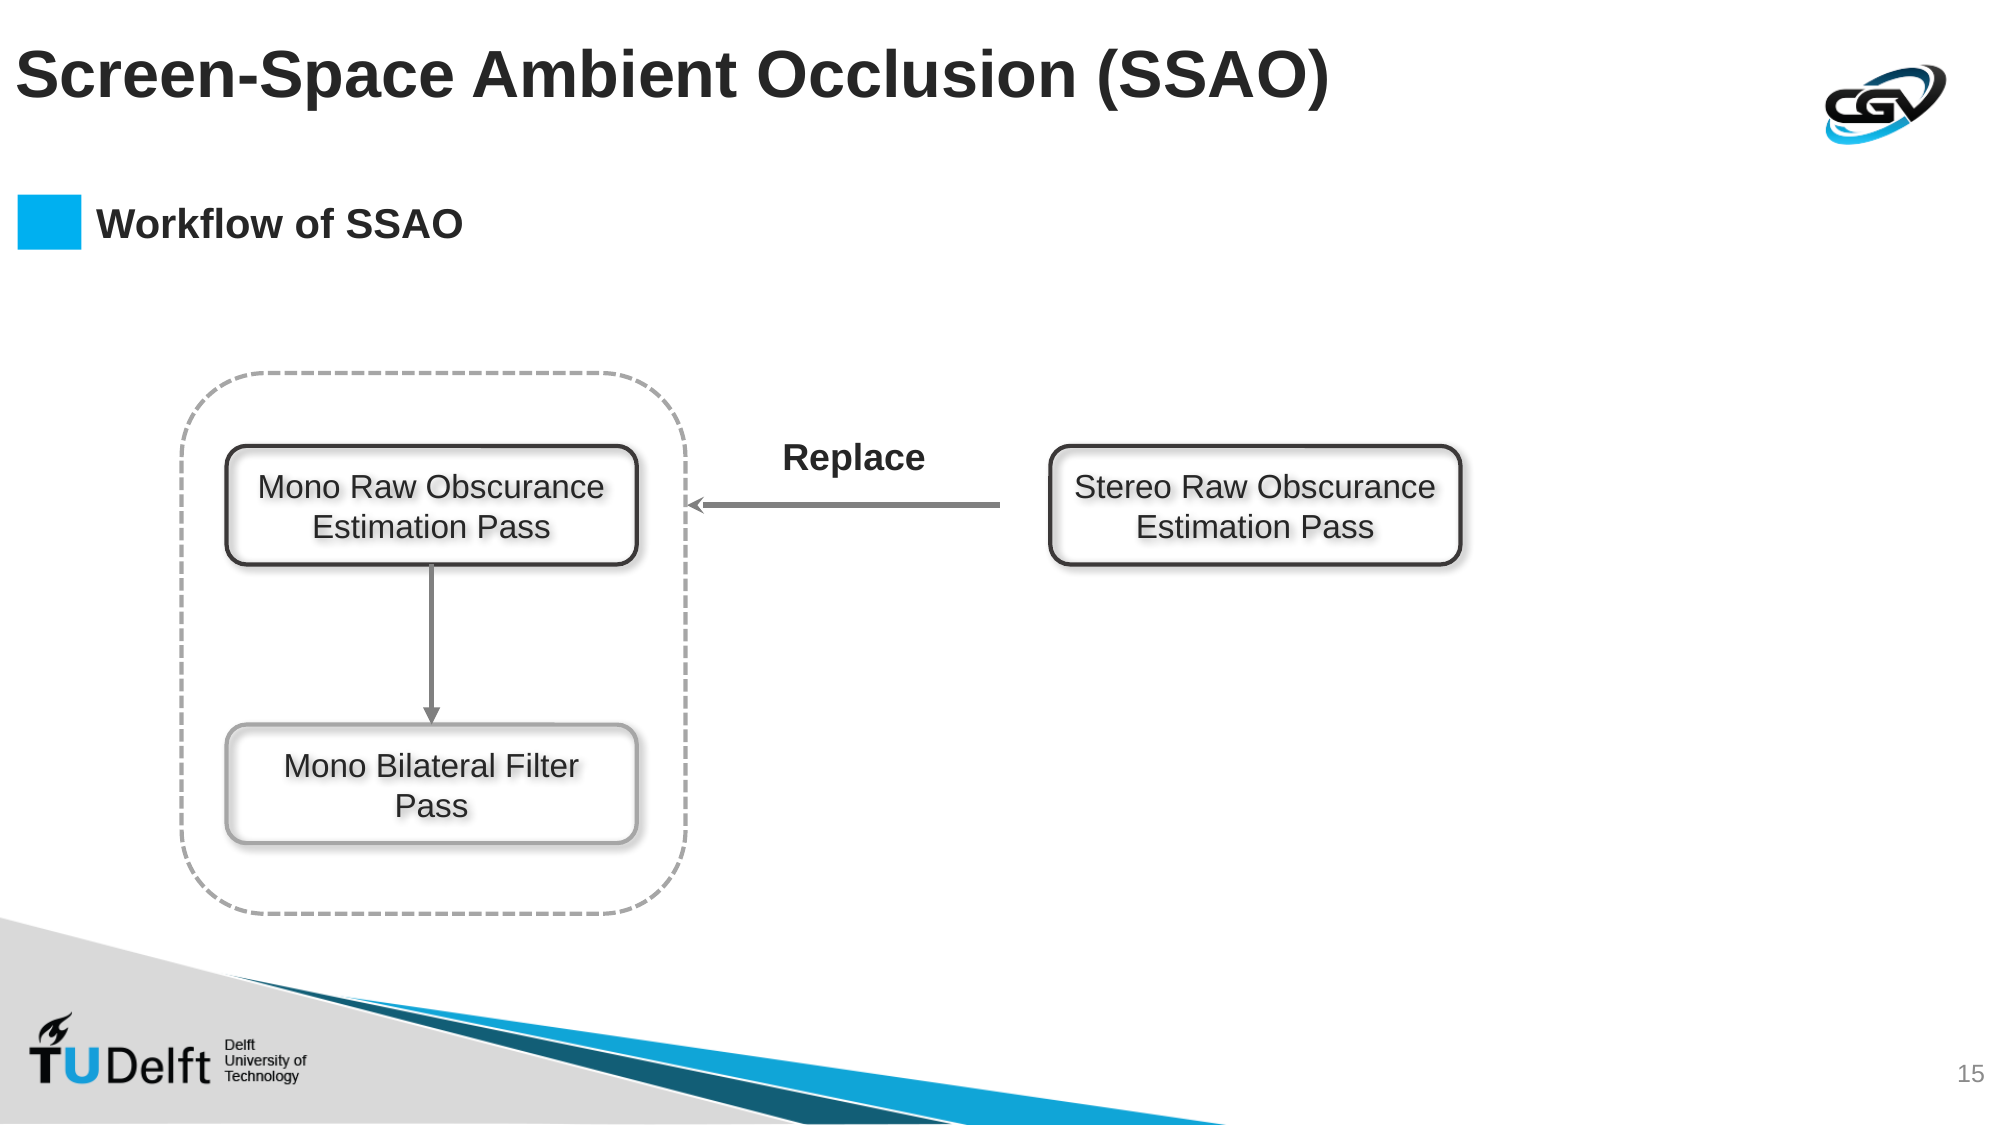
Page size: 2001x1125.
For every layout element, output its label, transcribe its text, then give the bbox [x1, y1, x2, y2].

title Screen-Space Ambient Occlusion (SSAO) [0, 0, 1725, 153]
picture [0, 0, 2001, 1125]
text_box [17, 193, 82, 251]
slide_number 15 [1907, 1042, 2000, 1103]
text_box Stereo Raw Obscurance Estimation Pass [1049, 444, 1462, 566]
text_box Replace [730, 425, 978, 485]
text_box Workflow of SSAO [81, 189, 883, 255]
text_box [181, 373, 686, 914]
